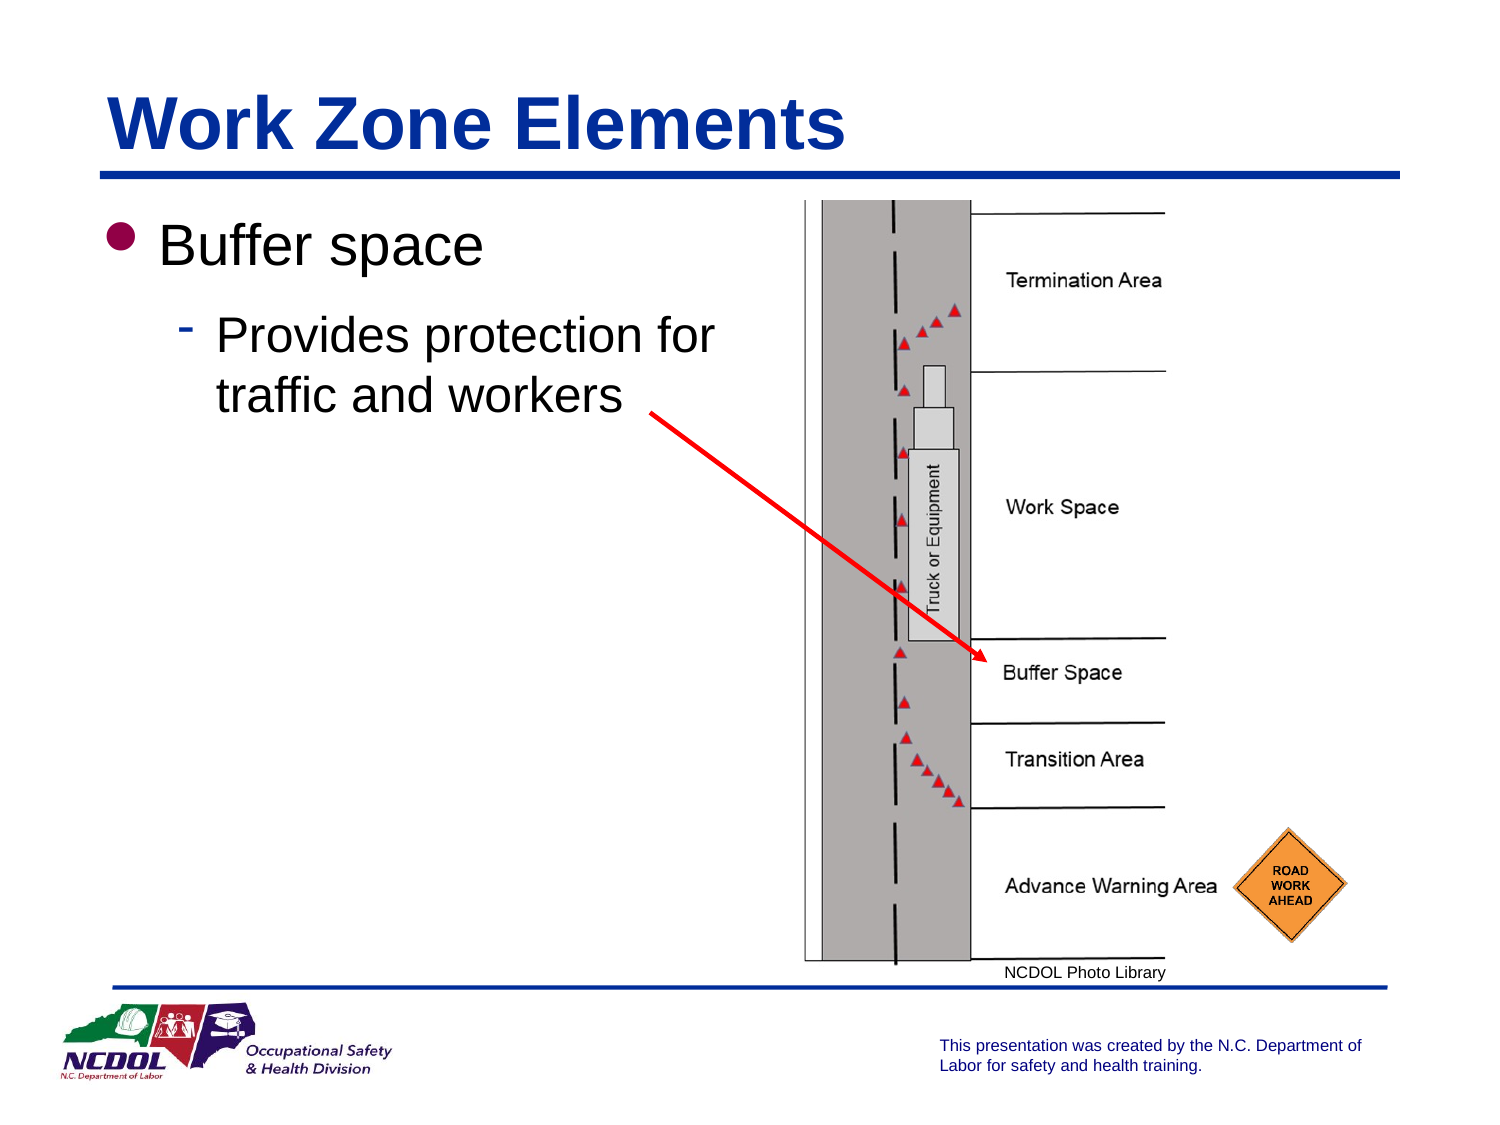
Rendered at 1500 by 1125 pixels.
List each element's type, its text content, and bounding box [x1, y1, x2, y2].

list Buffer space Provides protection for traffic and workers [87, 200, 763, 688]
picture [787, 200, 1351, 970]
title Work Zone Elements [99, 75, 1400, 166]
text_box NCDOL Photo Library [989, 977, 1182, 990]
picture [50, 993, 402, 1090]
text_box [649, 412, 988, 663]
